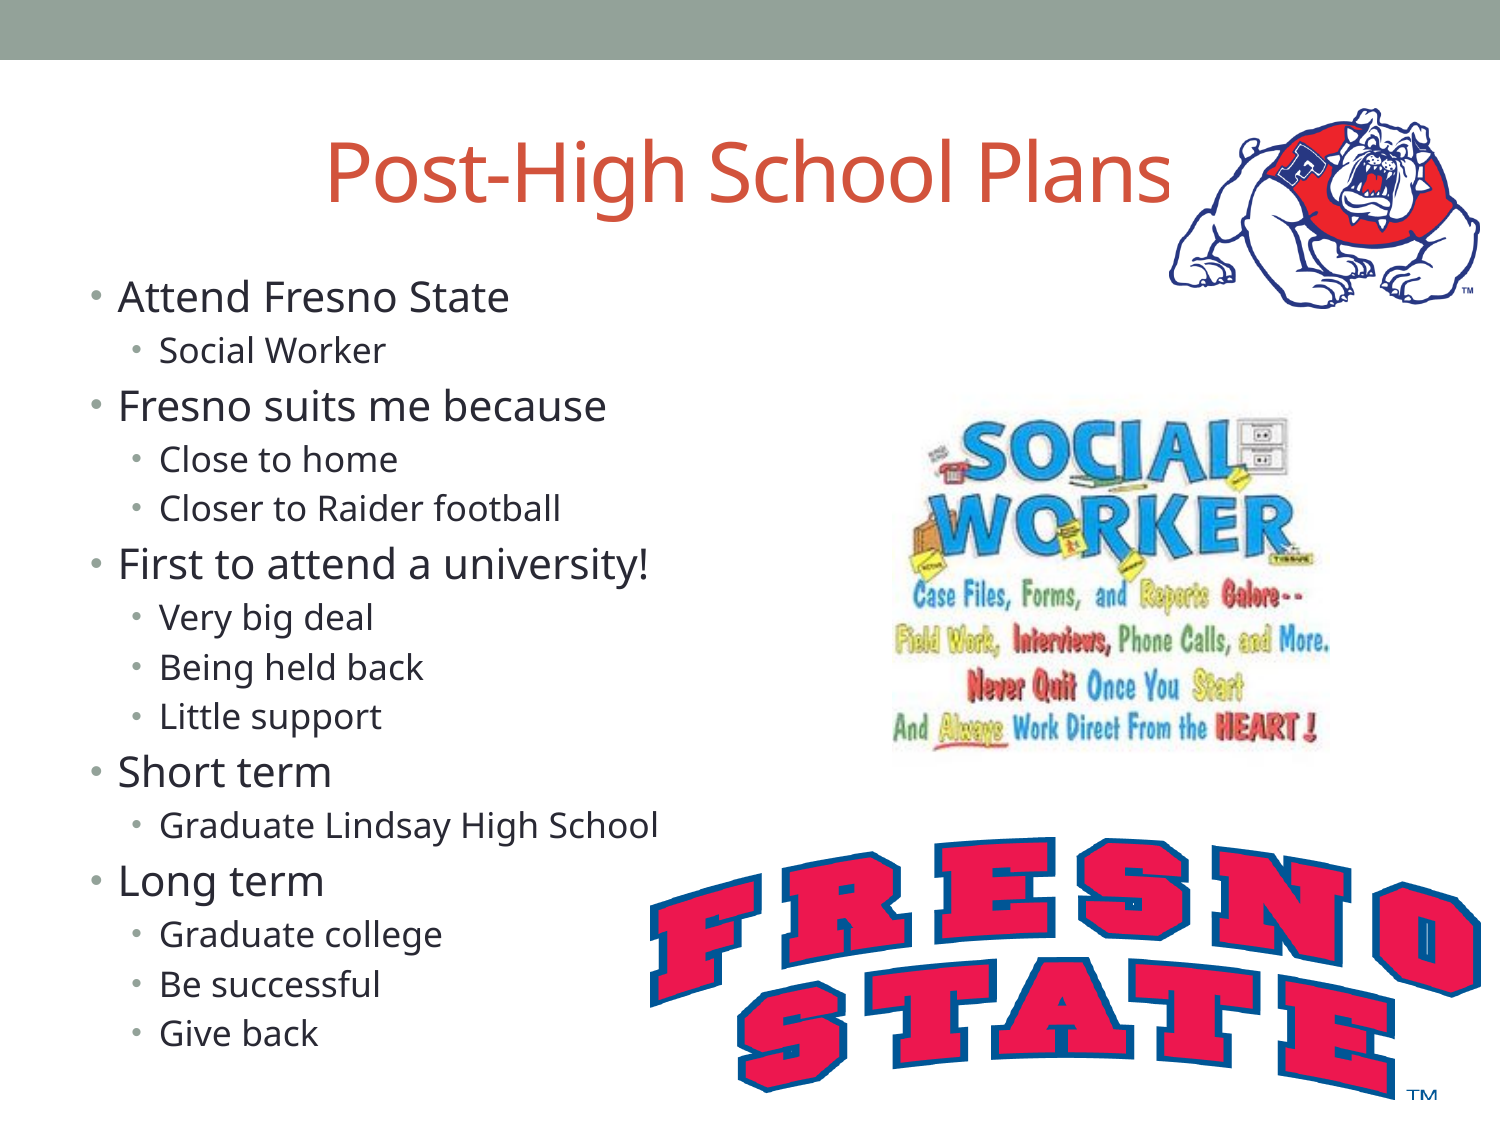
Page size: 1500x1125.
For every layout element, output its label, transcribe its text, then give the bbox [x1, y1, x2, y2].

picture [1168, 107, 1480, 309]
title Post-High School Plans [75, 87, 1425, 250]
list Attend Fresno State Social Worker Fresno suits me because Close to home Closer to Raider football First to attend a university! Very big deal Being held back Little support Short term Graduate Lindsay High School Long term Graduate college Be successful Give back [75, 262, 1425, 1063]
picture [649, 837, 1481, 1101]
picture [891, 366, 1330, 805]
